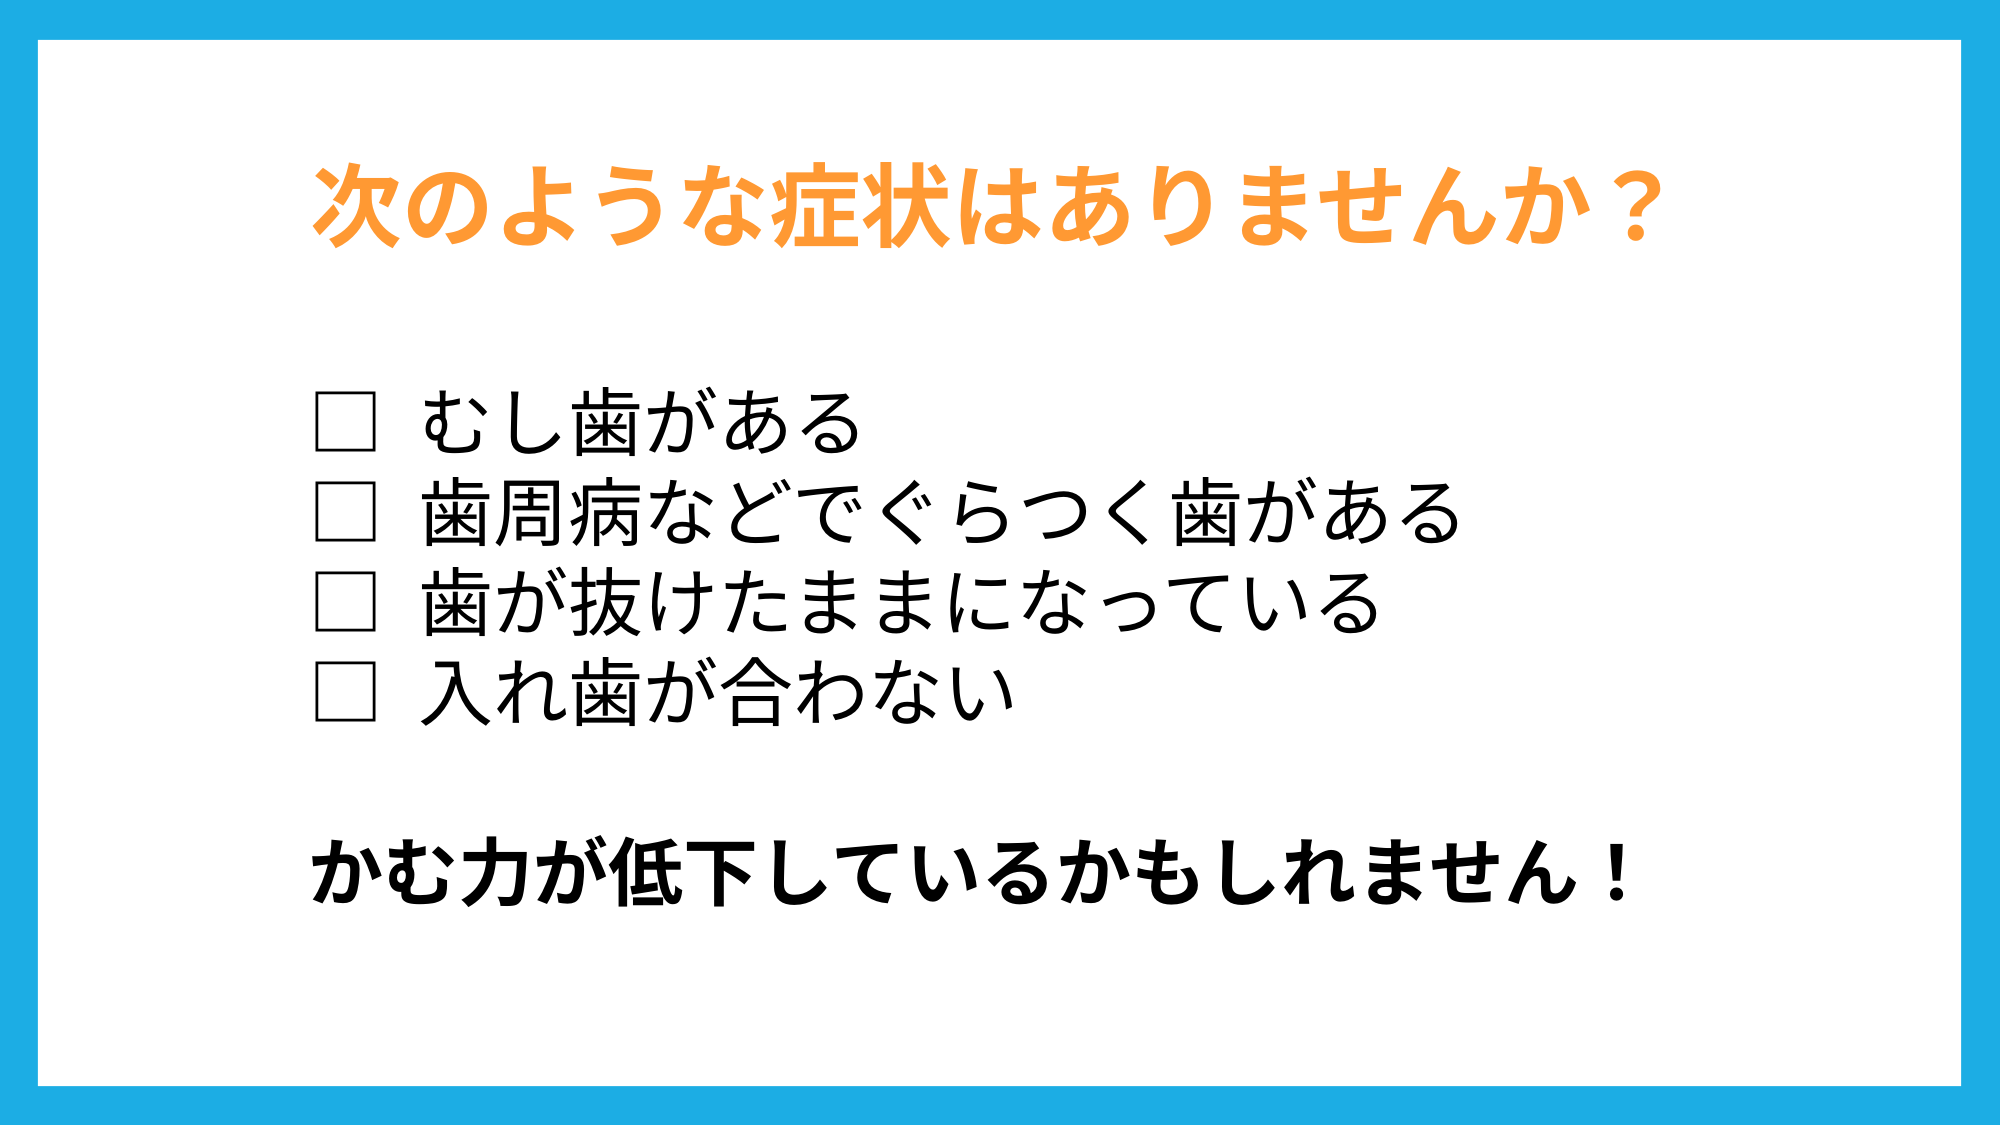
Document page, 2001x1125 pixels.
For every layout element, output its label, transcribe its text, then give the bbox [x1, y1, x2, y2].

title 次のような症状はありませんか？ [187, 99, 1808, 323]
text_box □ むし歯がある □ 歯周病などでぐらつく歯がある □ 歯が抜けたままになっている □ 入れ歯が合わない かむ力が低下しているかもしれません！ [294, 368, 1677, 924]
